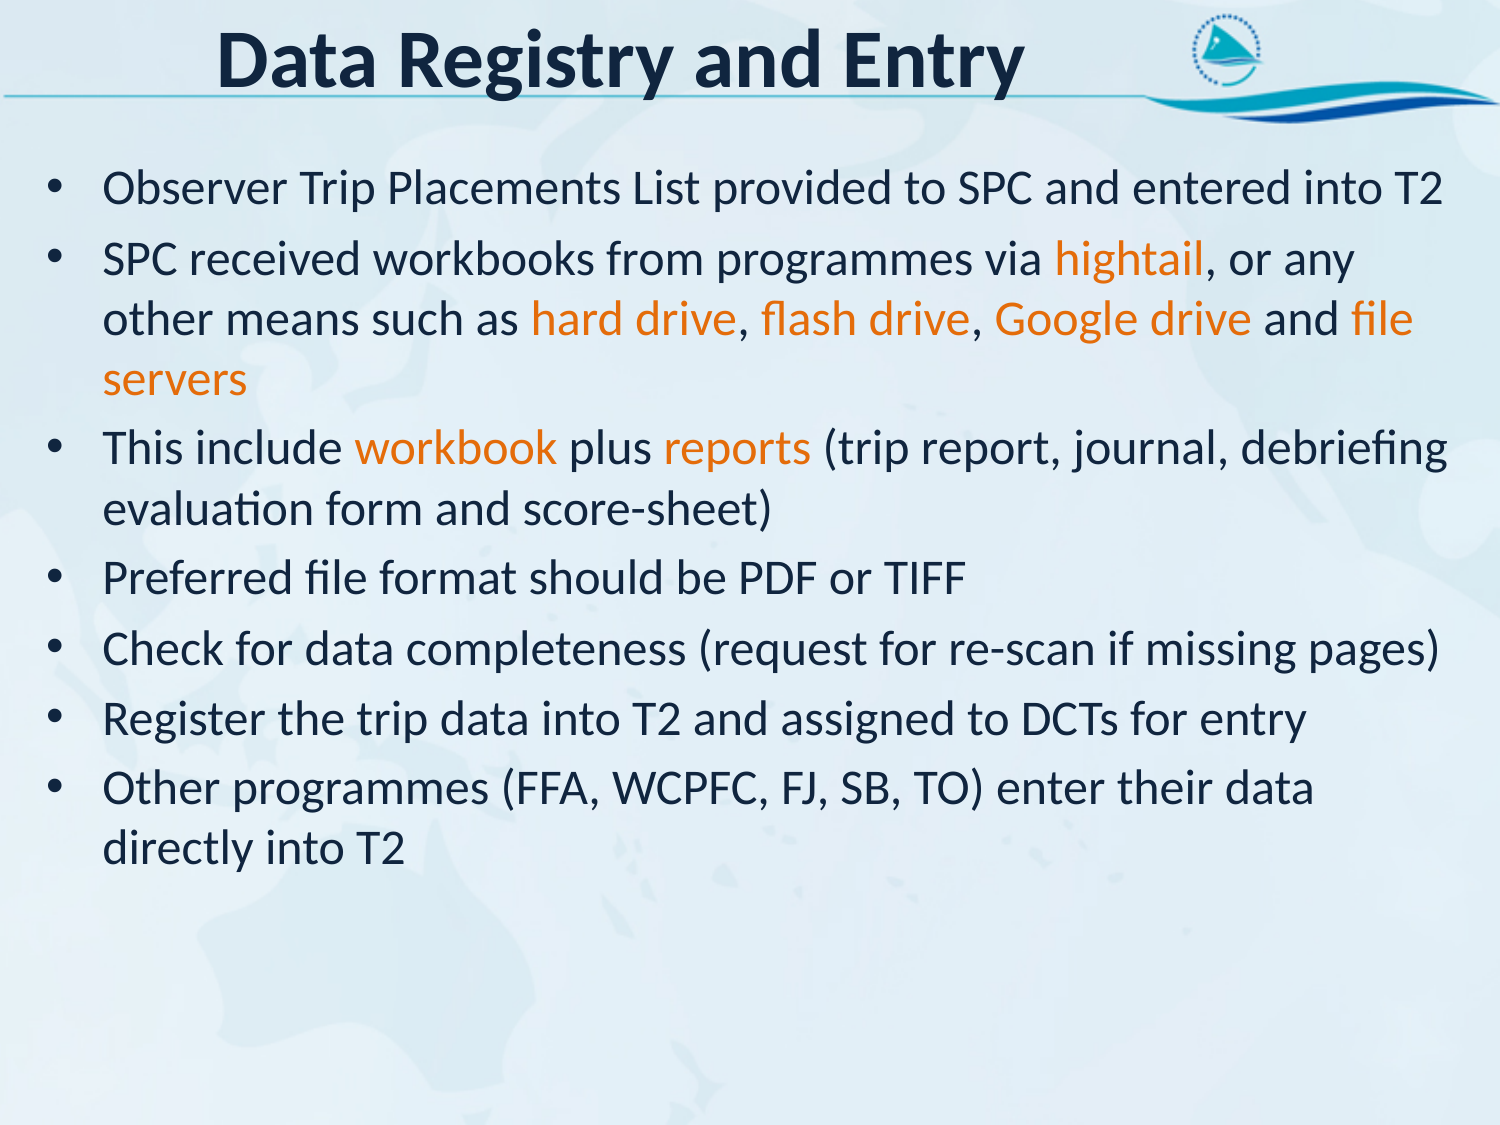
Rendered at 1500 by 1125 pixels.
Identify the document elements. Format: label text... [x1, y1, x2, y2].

list Observer Trip Placements List provided to SPC and entered into T2 SPC received workbooks from programmes via hightail, or any other means such as hard drive, flash drive, Google drive and file servers This include workbook plus reports (trip report, journal, debriefing evaluation form and score-sheet) Preferred file format should be PDF or TIFF Check for data completeness (request for re-scan if missing pages) Register the trip data into T2 and assigned to DCTs for entry Other programmes (FFA, WCPFC, FJ, SB, TO) enter their data directly into T2 [30, 147, 1483, 1107]
title Data Registry and Entry [0, 0, 1297, 148]
picture [0, 0, 1500, 1125]
